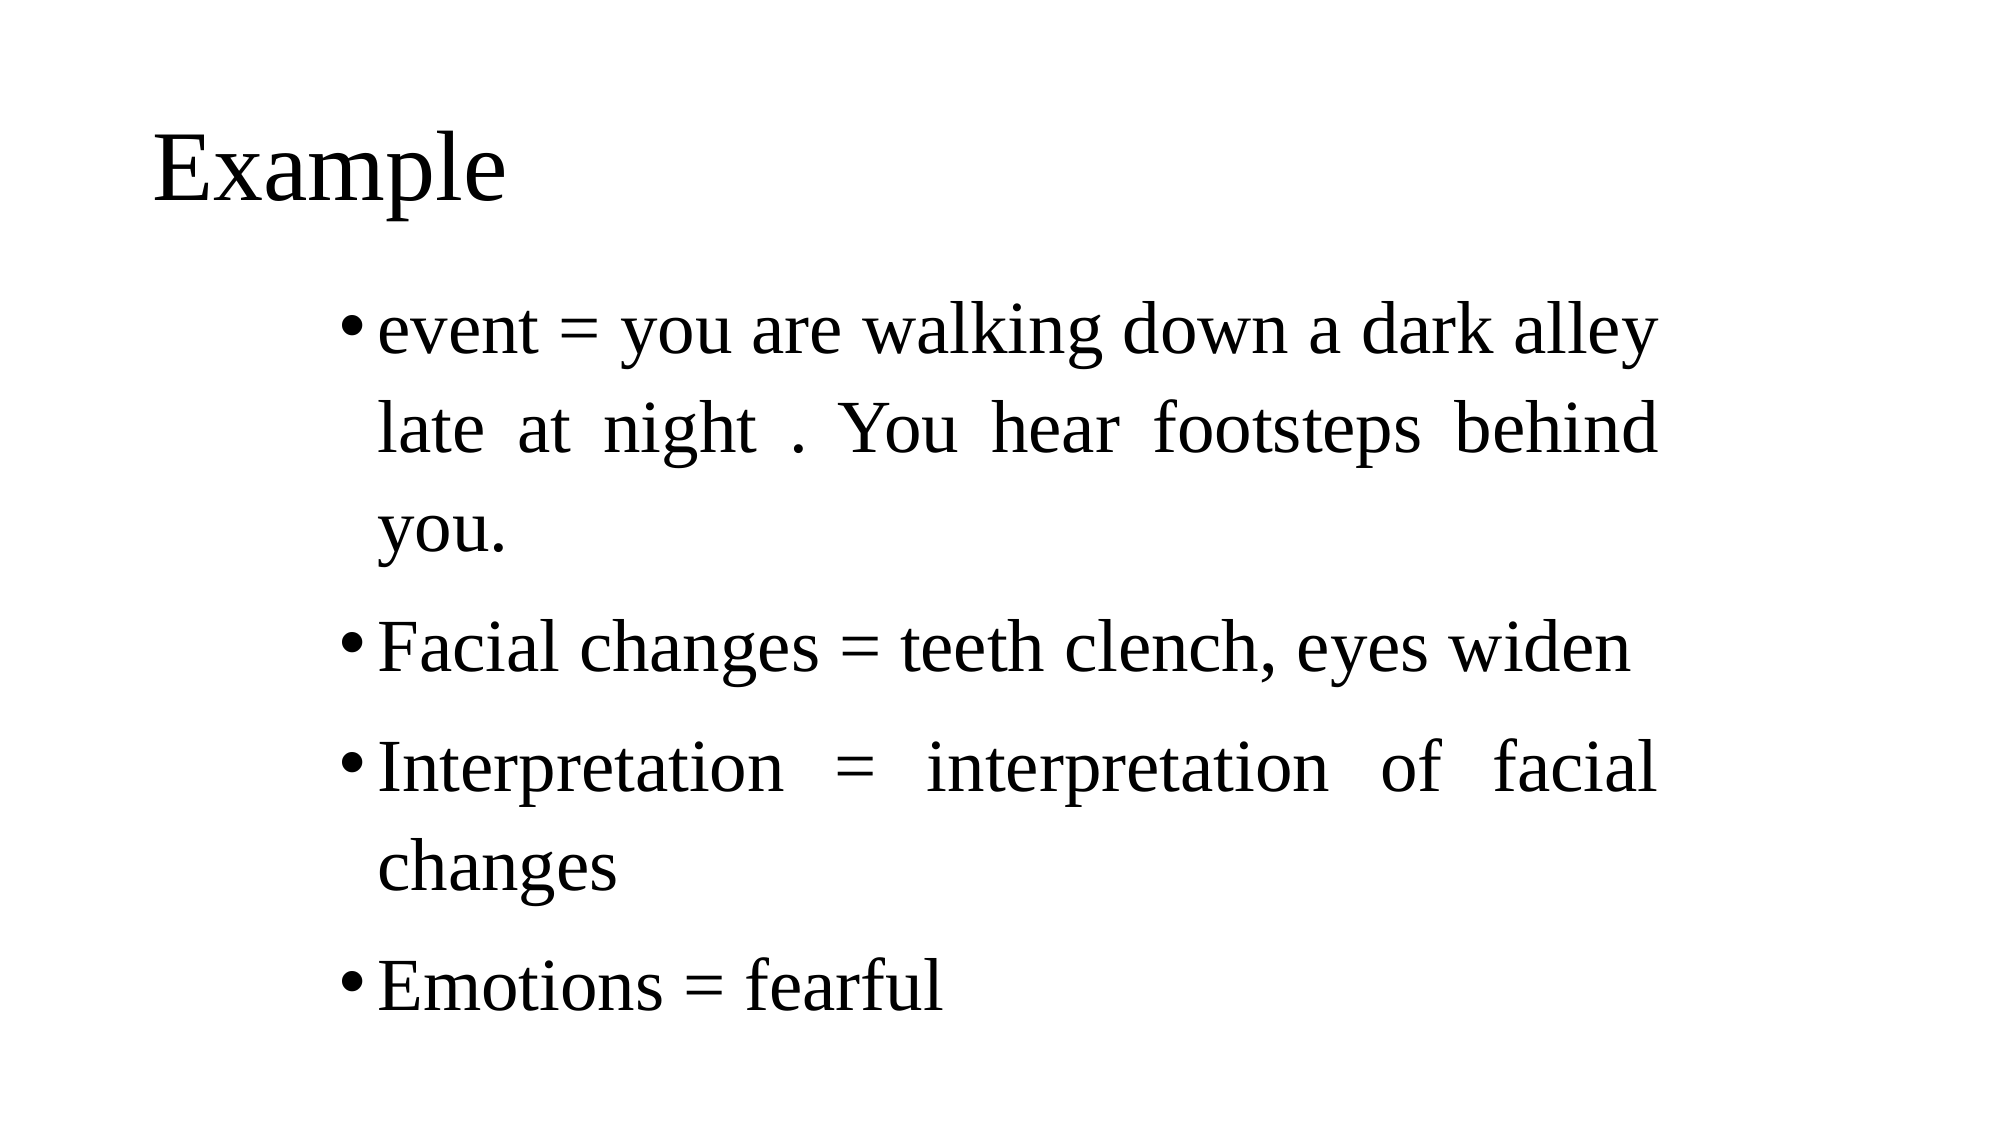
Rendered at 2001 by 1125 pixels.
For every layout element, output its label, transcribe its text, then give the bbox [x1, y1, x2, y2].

list event = you are walking down a dark alley late at night . You hear footsteps behind you. Facial changes = teeth clench, eyes widen Interpretation = interpretation of facial changes Emotions = fearful [324, 262, 1675, 1059]
title Example [137, 59, 1863, 278]
